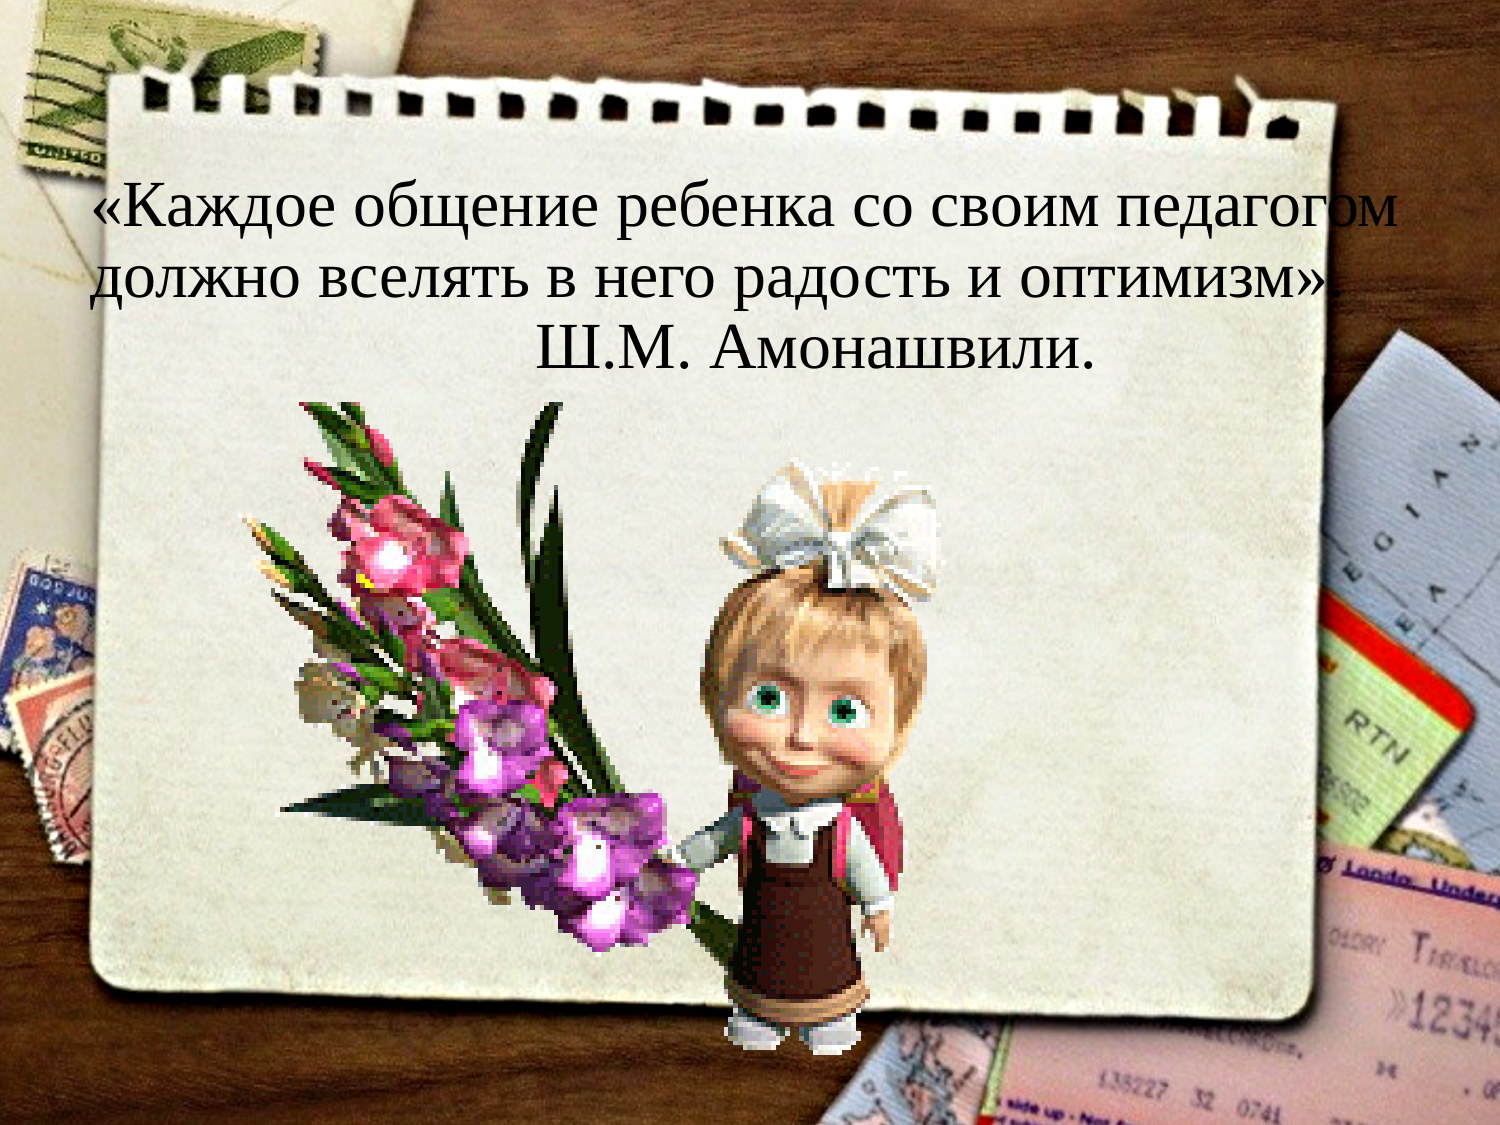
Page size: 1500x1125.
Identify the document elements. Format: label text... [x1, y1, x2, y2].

title «Каждое общение ребенка со своим педагогом должно вселять в него радость и оптимизм». Ш.М. Амонашвили. [75, 154, 1425, 399]
picture [0, 0, 1500, 1125]
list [238, 402, 946, 1055]
